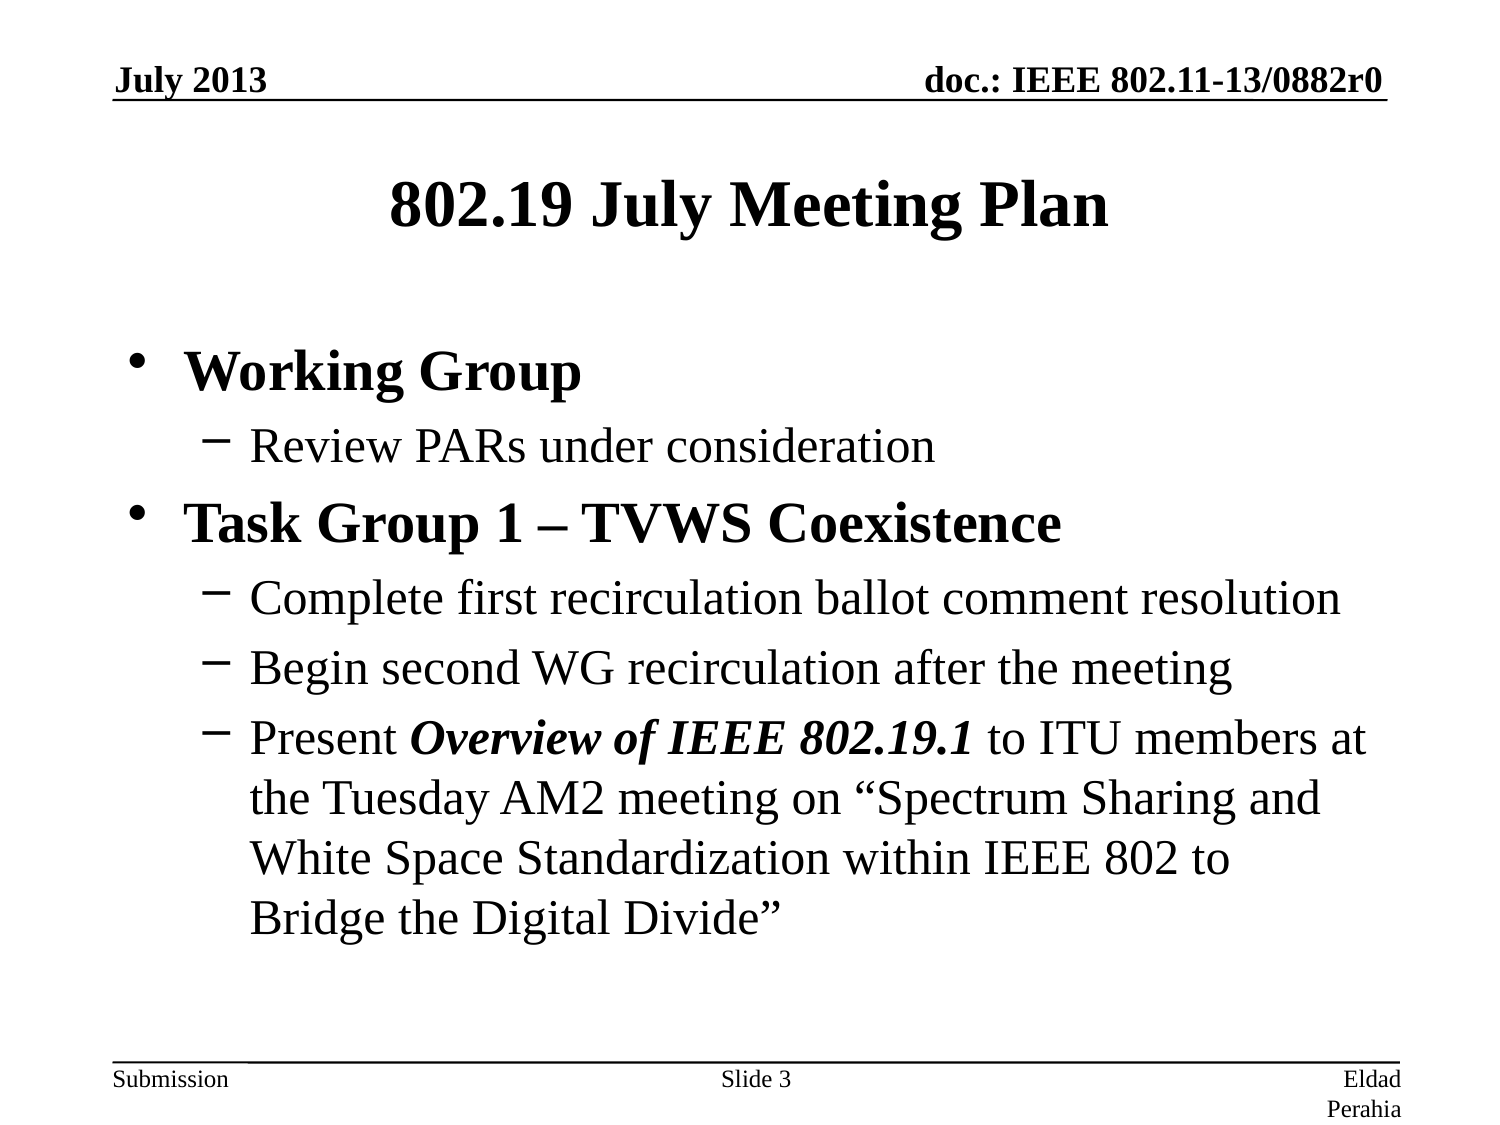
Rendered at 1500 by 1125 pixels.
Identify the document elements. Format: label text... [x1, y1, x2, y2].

footer Eldad Perahia (Intel) [1324, 1061, 1402, 1093]
slide_number Slide 3 [712, 1061, 800, 1093]
list Working Group Review PARs under consideration Task Group 1 – TVWS Coexistence Complete first recirculation ballot comment resolution Begin second WG recirculation after the meeting Present Overview of IEEE 802.19.1 to ITU members at the Tuesday AM2 meeting on “Spectrum Sharing and White Space Standardization within IEEE 802 to Bridge the Digital Divide” [112, 324, 1388, 1001]
title 802.19 July Meeting Plan [112, 112, 1388, 288]
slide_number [114, 54, 274, 101]
